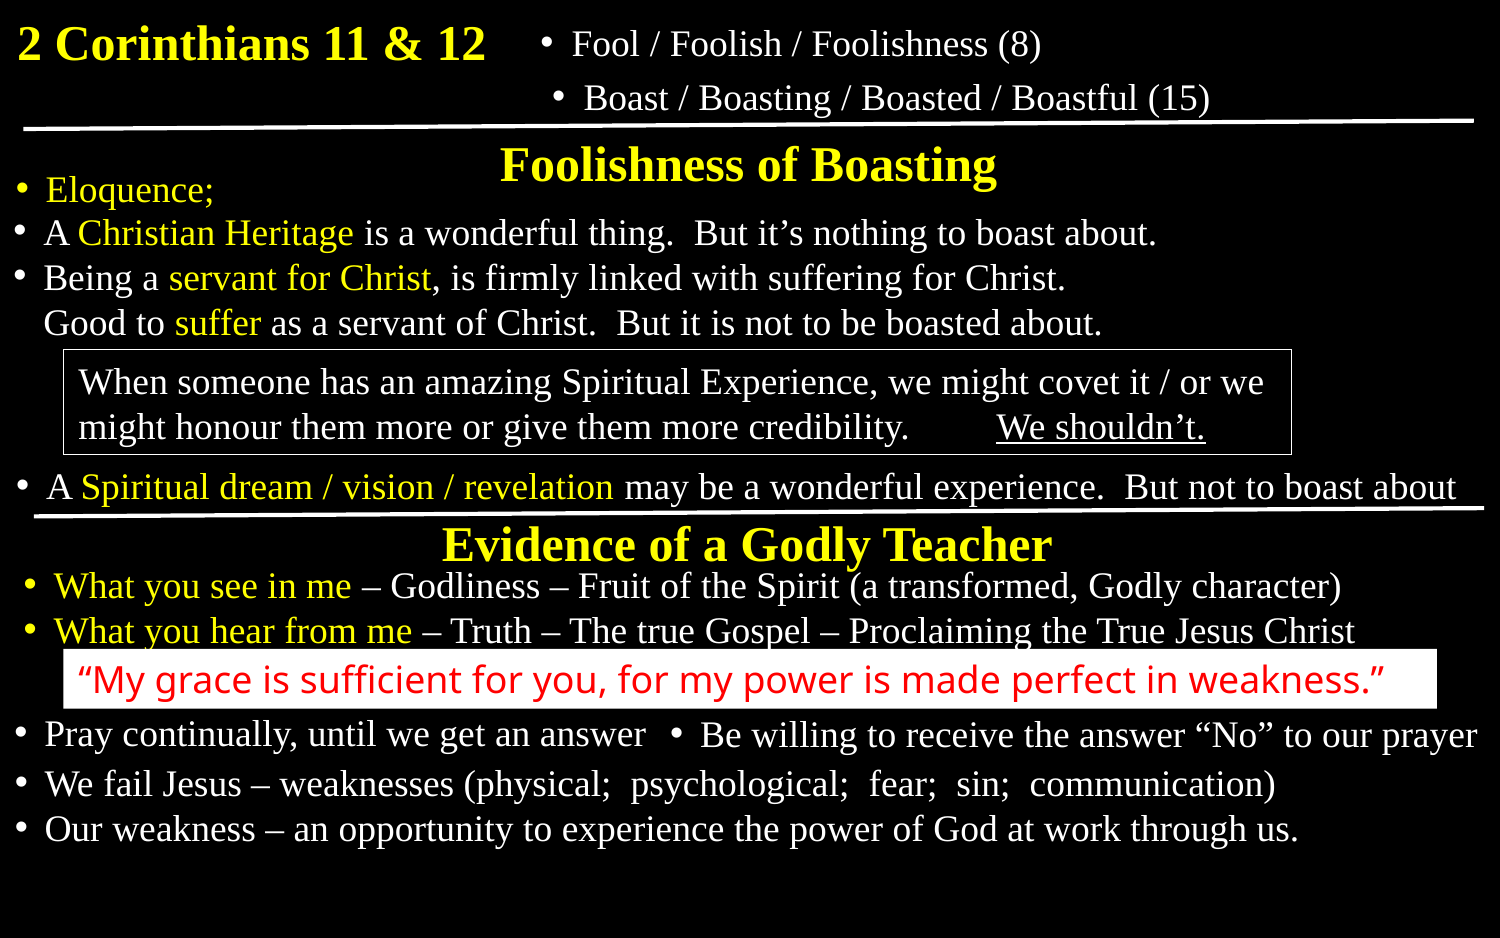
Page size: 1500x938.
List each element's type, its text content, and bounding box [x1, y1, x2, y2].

text_box What you see in me – Godliness – Fruit of the Spirit (a transformed, Godly character) What you hear from me – Truth – The true Gospel – Proclaiming the True Jesus Christ [8, 553, 1500, 659]
text_box A Christian Heritage is a wonderful thing. But it’s nothing to boast about. Being a servant for Christ, is firmly linked with suffering for Christ. Good to suffer as a servant of Christ. But it is not to be boasted about. [0, 200, 1499, 350]
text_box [23, 120, 1474, 130]
text_box Fool / Foolish / Foolishness (8) [525, 11, 1211, 72]
text_box We fail Jesus – weaknesses (physical; psychological; fear; sin; communication) Our weakness – an opportunity to experience the power of God at work through us. [0, 751, 1500, 857]
text_box “My grace is sufficient for you, for my power is made perfect in weakness.” [63, 648, 1437, 702]
text_box A Spiritual dream / vision / revelation may be a wonderful experience. But not to boast about [1, 454, 1500, 514]
text_box Foolishness of Boasting [35, 138, 1462, 200]
text_box 2 Corinthians 11 & 12 [2, 2, 880, 78]
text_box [33, 507, 1485, 517]
text_box Eloquence; [1, 157, 240, 218]
text_box When someone has an amazing Spiritual Experience, we might covet it / or we might honour them more or give them more credibility. We shouldn’t. [63, 349, 1292, 454]
text_box Be willing to receive the answer “No” to our prayer [655, 702, 1499, 763]
text_box Evidence of a Godly Teacher [0, 503, 1496, 579]
text_box Boast / Boasting / Boasted / Boastful (15) [537, 66, 1500, 126]
text_box Pray continually, until we get an answer [0, 702, 655, 762]
